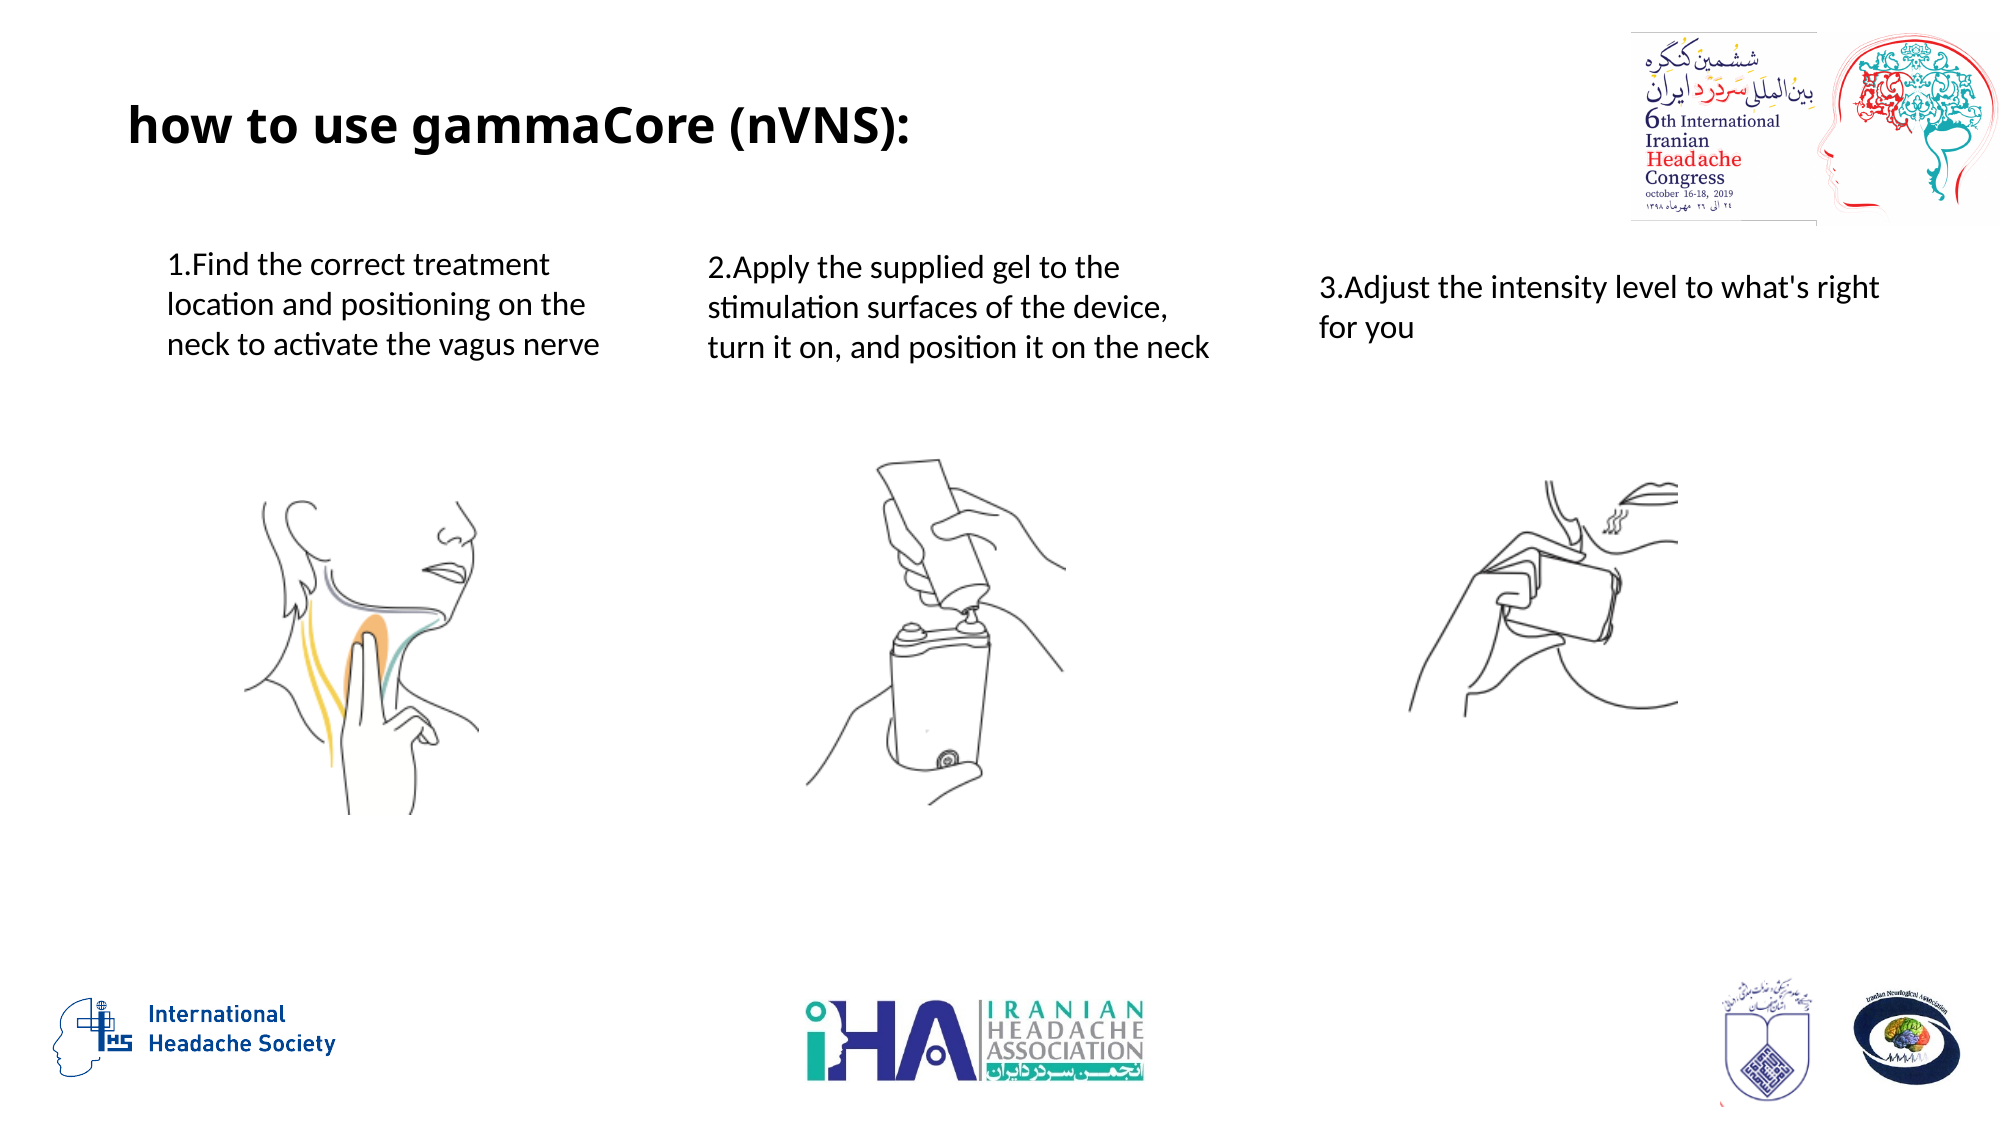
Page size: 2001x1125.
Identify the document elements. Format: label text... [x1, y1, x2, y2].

picture [1408, 480, 1678, 794]
text_box 3.Adjust the intensity level to what's right for you [1304, 258, 1904, 353]
picture [1852, 988, 1961, 1086]
picture [1631, 32, 2000, 226]
title how to use gammaCore (nVNS): [112, 49, 1838, 267]
text_box 1.Find the correct treatment location and positioning on the neck to activate the vagus nerve [152, 267, 622, 370]
picture [805, 458, 1067, 815]
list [805, 999, 1145, 1083]
picture [25, 969, 362, 1105]
picture [1720, 969, 1838, 1107]
text_box 2.Apply the supplied gel to the stimulation surfaces of the device, turn it on, and position it on the neck [692, 267, 1230, 373]
picture [243, 500, 480, 815]
